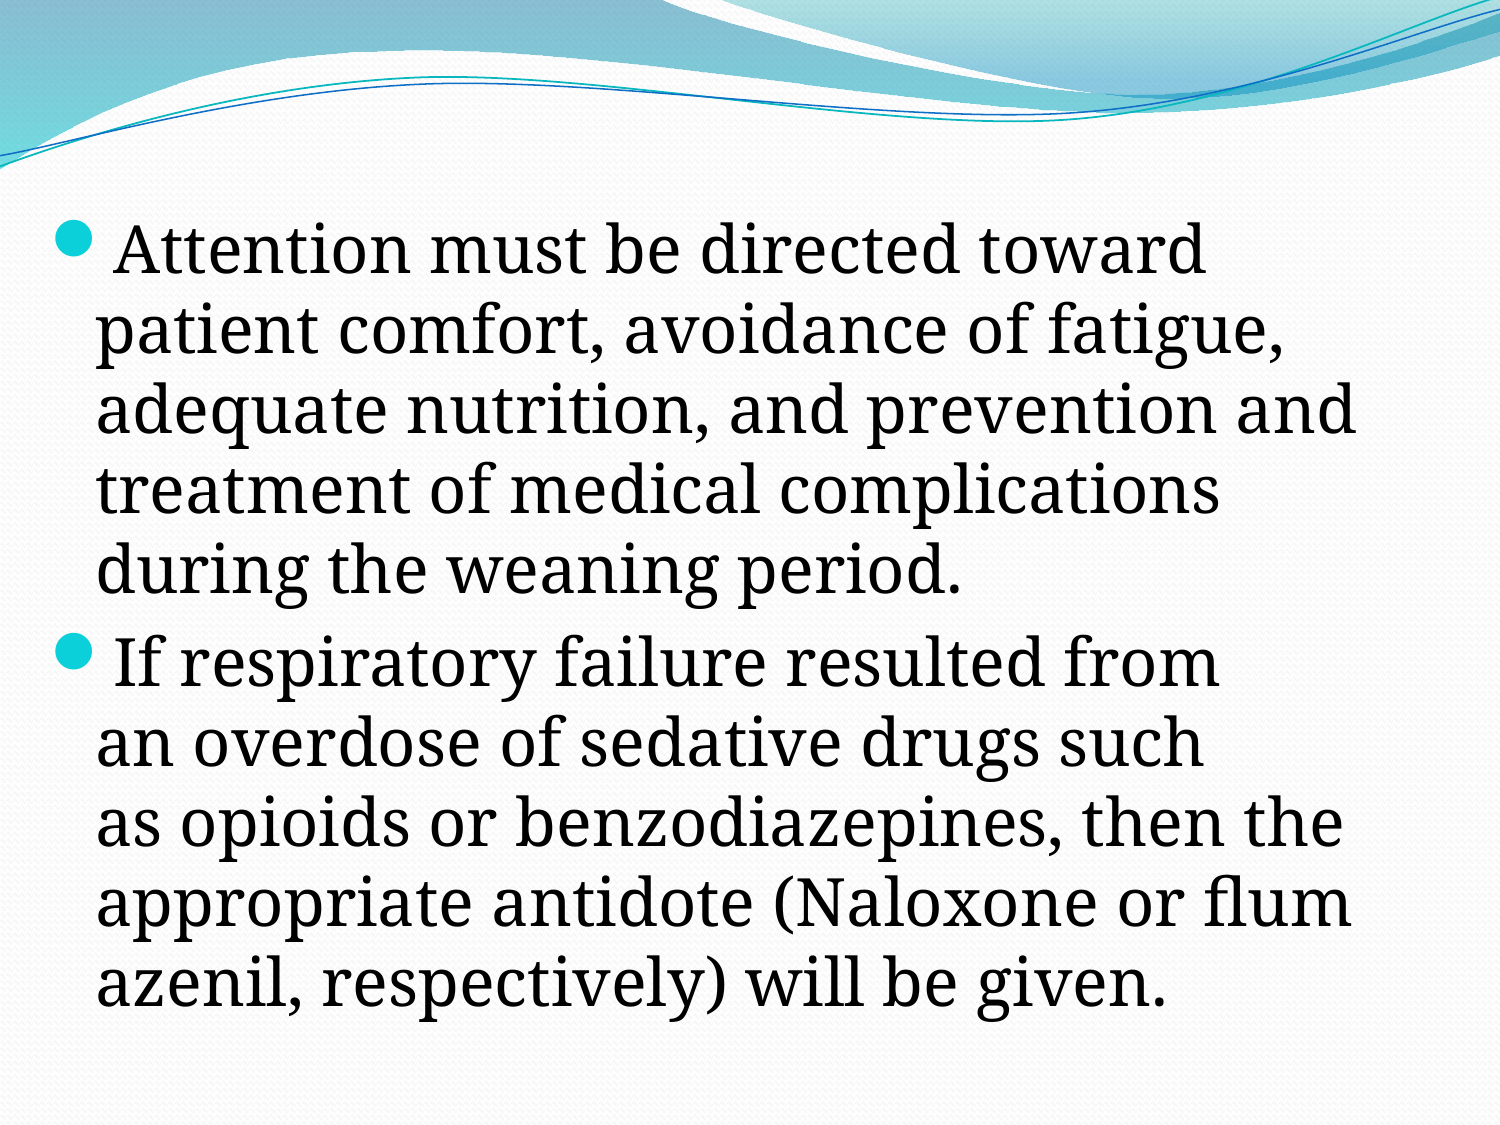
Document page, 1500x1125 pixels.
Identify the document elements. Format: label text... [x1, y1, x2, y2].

list Attention must be directed toward patient comfort, avoidance of fatigue, adequate nutrition, and prevention and treatment of medical complications during the weaning period. If respiratory failure resulted from an overdose of sedative drugs such as opioids or benzodiazepines, then the appropriate antidote (Naloxone or flumazenil, respectively) will be given. [35, 199, 1386, 920]
